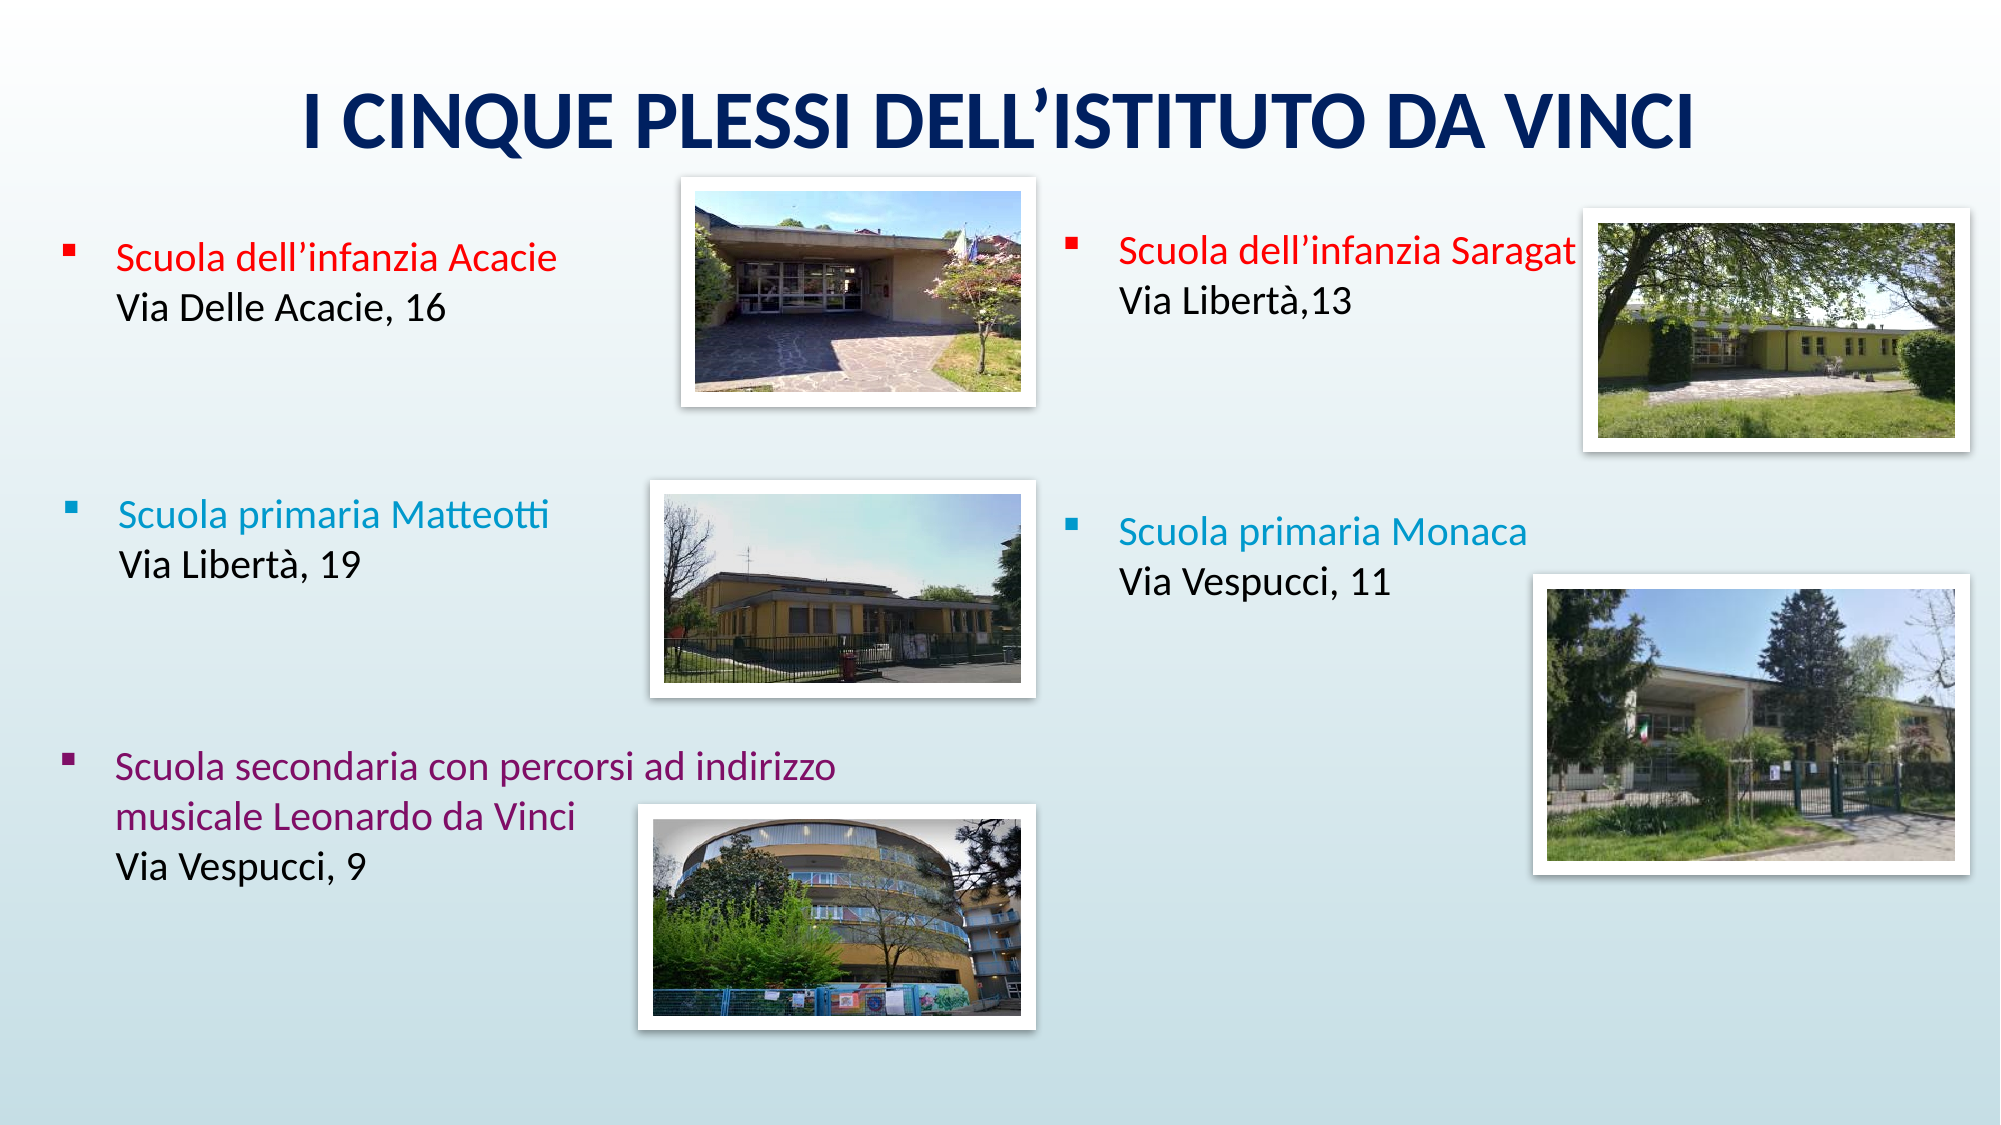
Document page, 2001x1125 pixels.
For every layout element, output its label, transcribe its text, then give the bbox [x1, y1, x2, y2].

picture [1547, 588, 1956, 861]
picture [695, 190, 1022, 393]
text_box Scuola primaria Monaca Via Vespucci, 11 [1047, 496, 1944, 612]
picture [652, 818, 1022, 1017]
picture [663, 493, 1022, 684]
text_box I CINQUE PLESSI DELL’ISTITUTO DA VINCI [51, 58, 1949, 308]
text_box Scuola dell’infanzia Saragat Via Libertà,13 [1047, 215, 1578, 331]
text_box Scuola primaria Matteotti Via Libertà, 19 [47, 479, 647, 595]
text_box Scuola secondaria con percorsi ad indirizzo musicale Leonardo da Vinci Via Vespucci, 9 [43, 731, 961, 897]
picture [1597, 222, 1956, 438]
text_box Scuola dell’infanzia Acacie Via Delle Acacie, 16 [44, 222, 675, 338]
